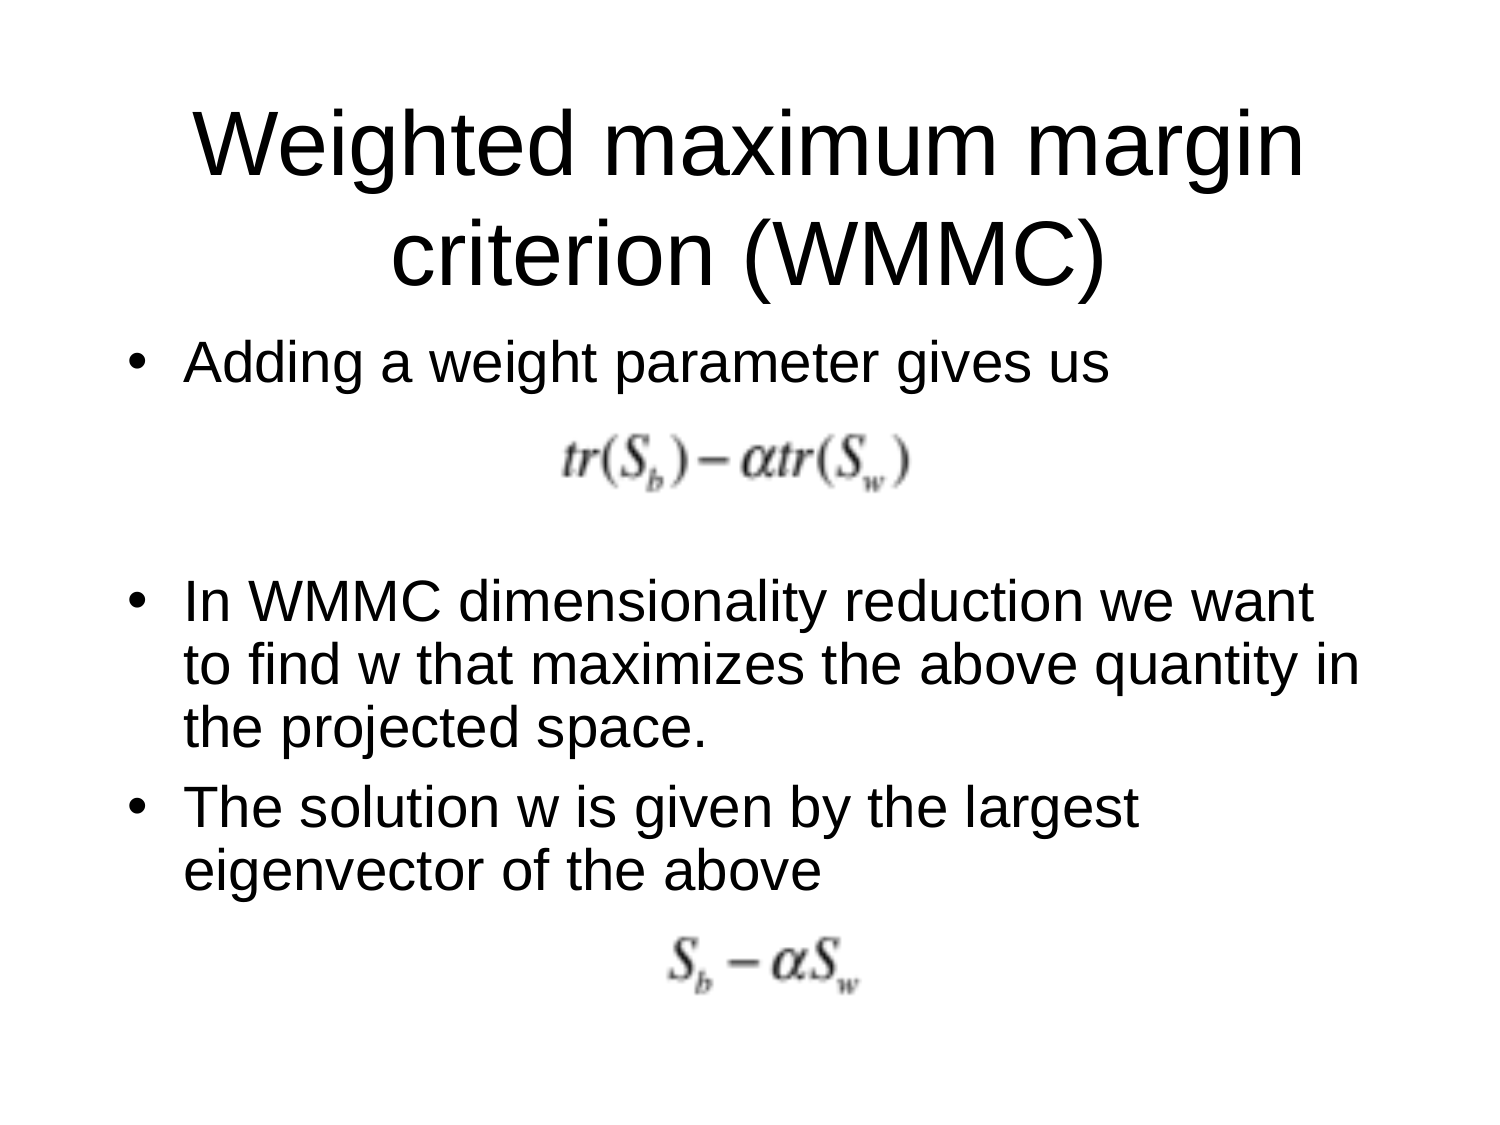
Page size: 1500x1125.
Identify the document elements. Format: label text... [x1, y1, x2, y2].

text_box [661, 926, 863, 1001]
list Adding a weight parameter gives us In WMMC dimensionality reduction we want to find w that maximizes the above quantity in the projected space. The solution w is given by the largest eigenvector of the above [112, 324, 1388, 1000]
title Weighted maximum margin criterion (WMMC) [112, 99, 1388, 288]
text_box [555, 424, 913, 499]
